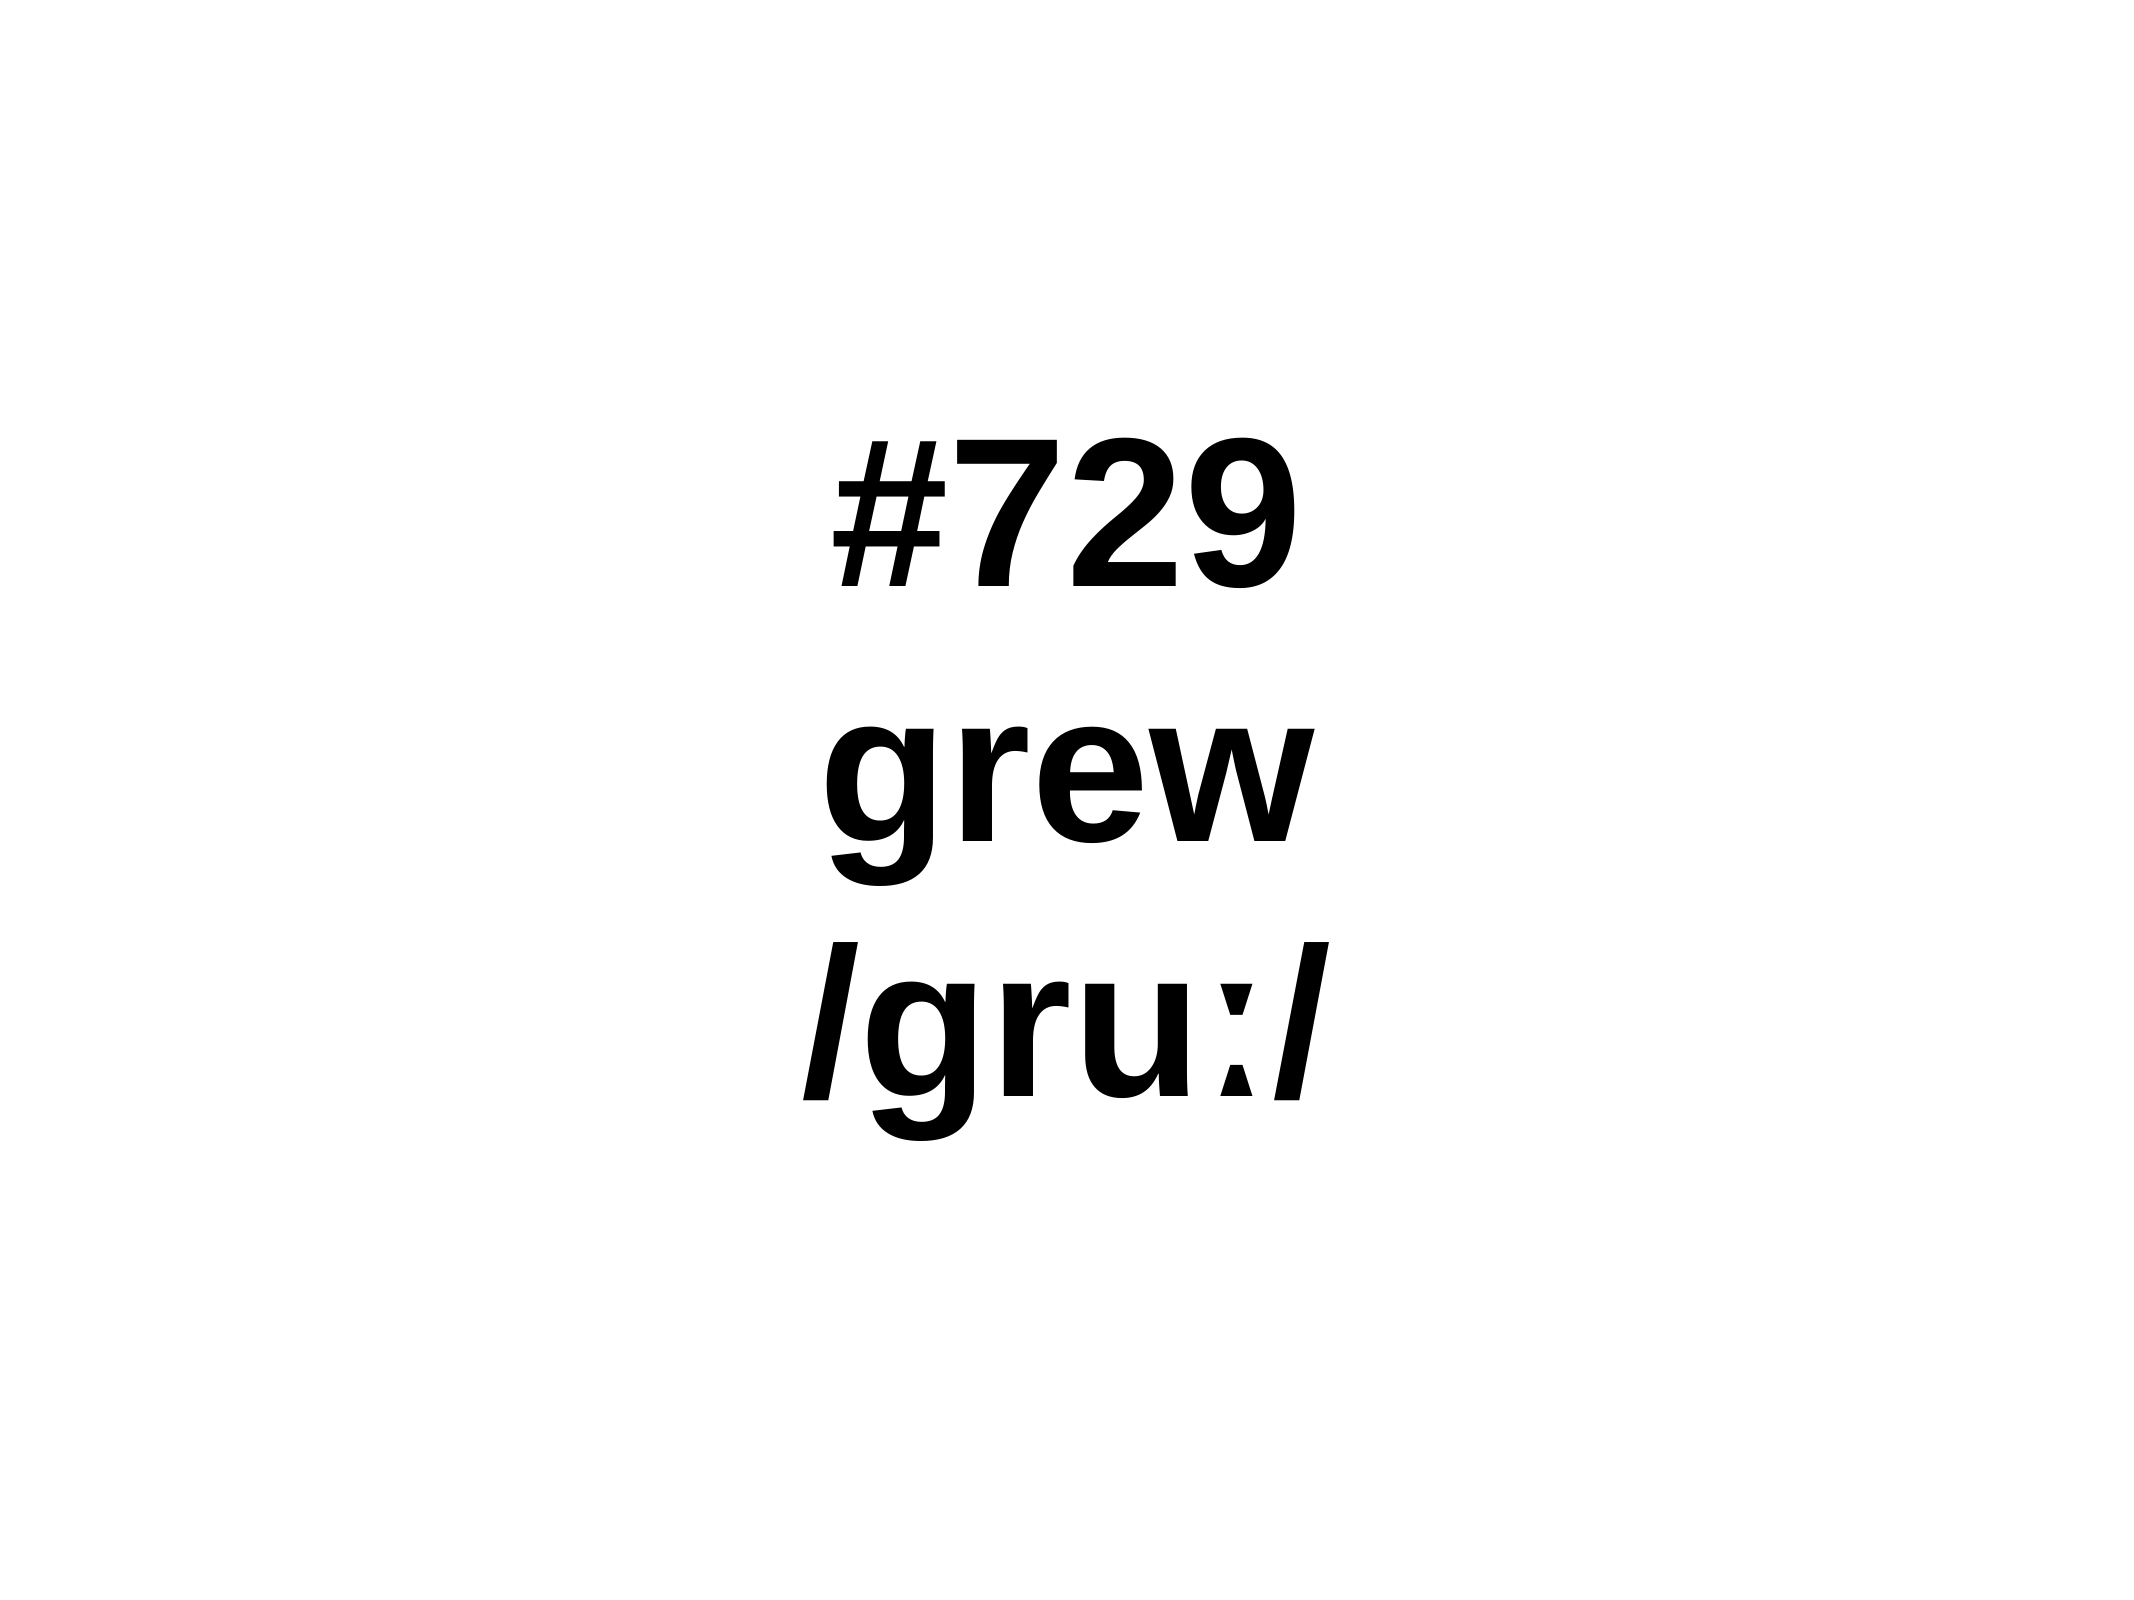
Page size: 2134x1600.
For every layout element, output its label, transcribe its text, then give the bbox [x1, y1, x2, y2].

list #729 grew /ɡruː/ [207, 366, 1926, 1147]
